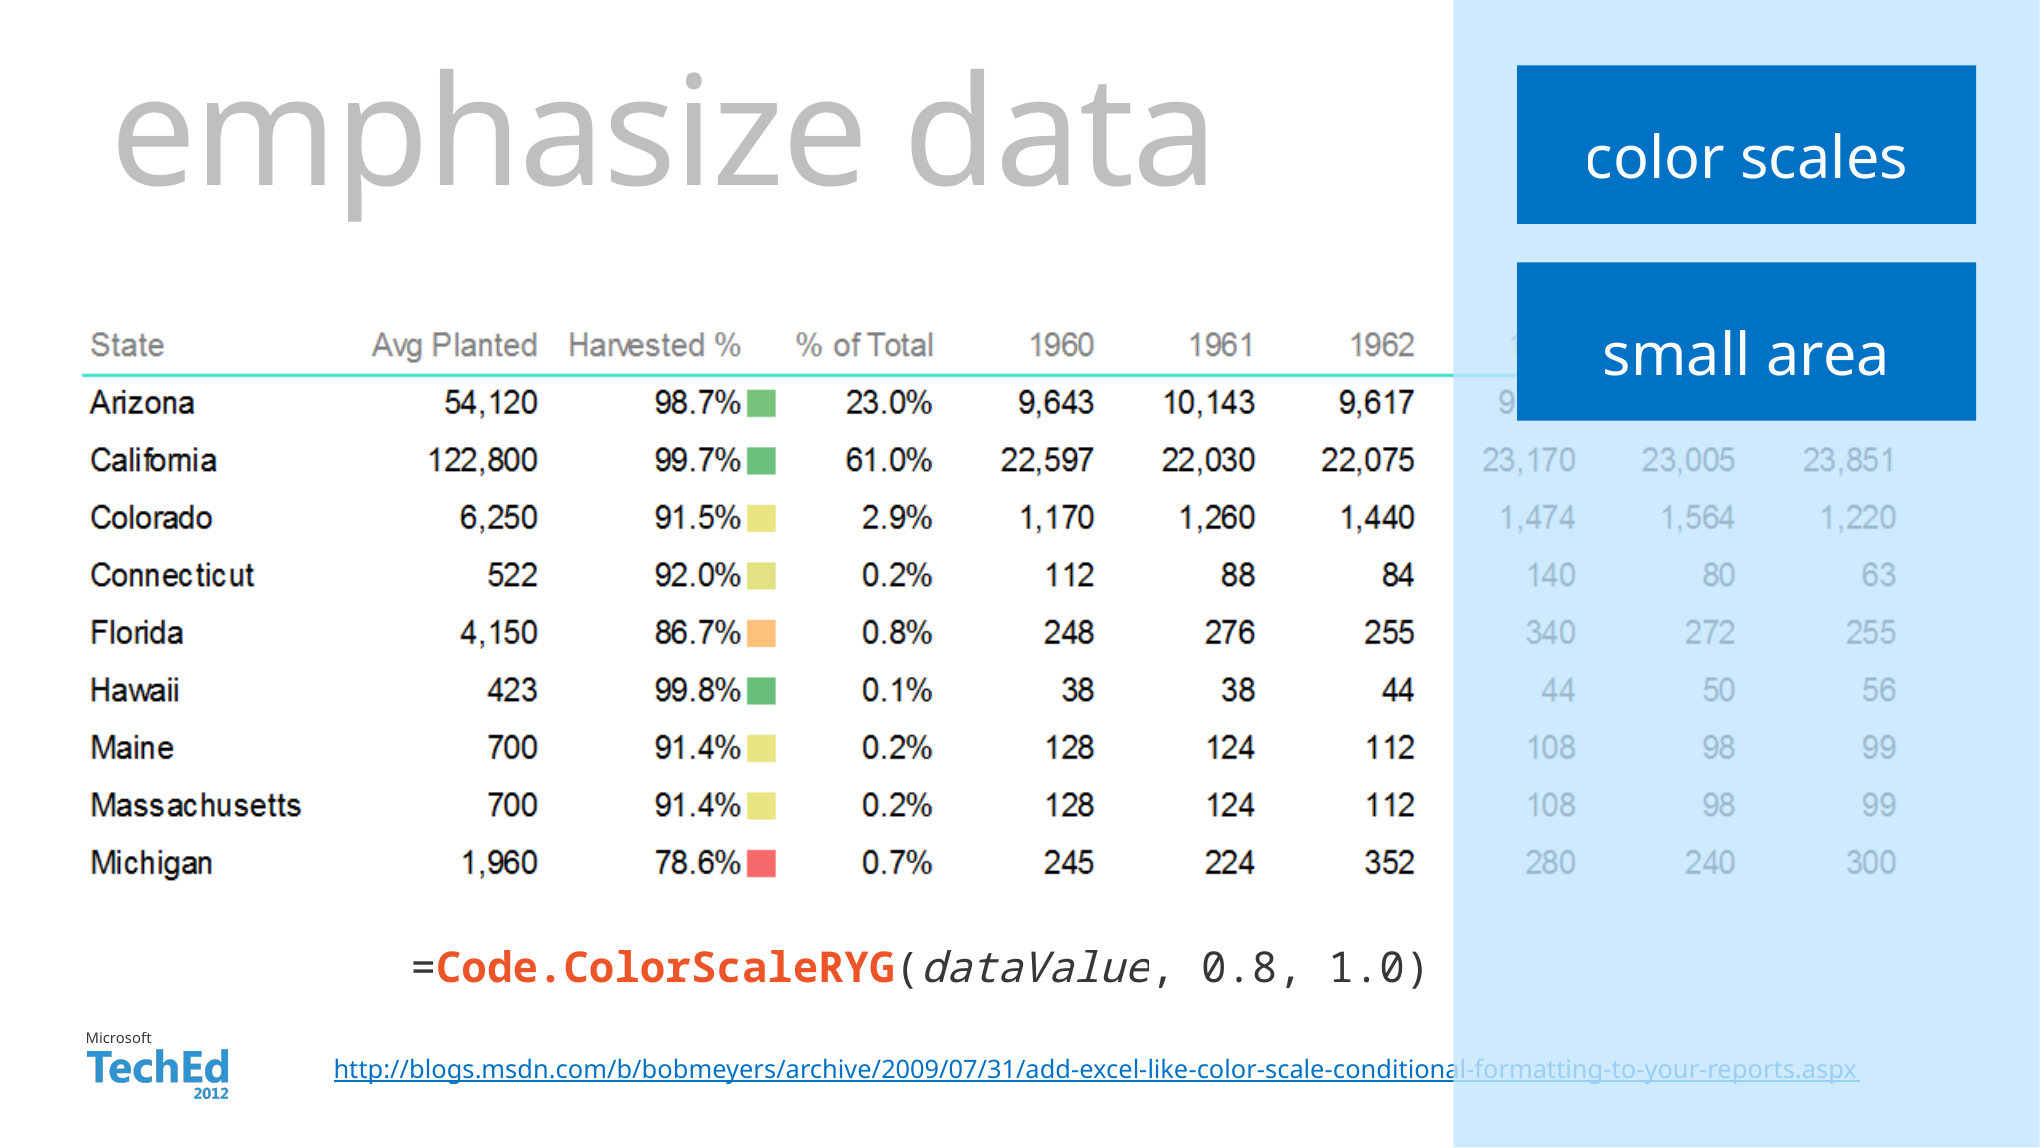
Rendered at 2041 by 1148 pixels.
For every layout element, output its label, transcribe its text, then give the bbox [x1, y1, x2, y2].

text_box =Code.ColorScaleRYG(dataValue, 0.8, 1.0) [395, 930, 1836, 1008]
picture [86, 1030, 243, 1103]
text_box http://blogs.msdn.com/b/bobmeyers/archive/2009/07/31/add-excel-like-color-scale-conditional-formatting-to-your-reports.aspx [318, 1045, 1453, 1095]
title emphasize data [86, 38, 1453, 206]
text_box color scales [1517, 65, 1977, 224]
picture [76, 315, 1905, 887]
text_box small area [1517, 262, 1977, 421]
text_box [1453, 0, 2040, 1148]
